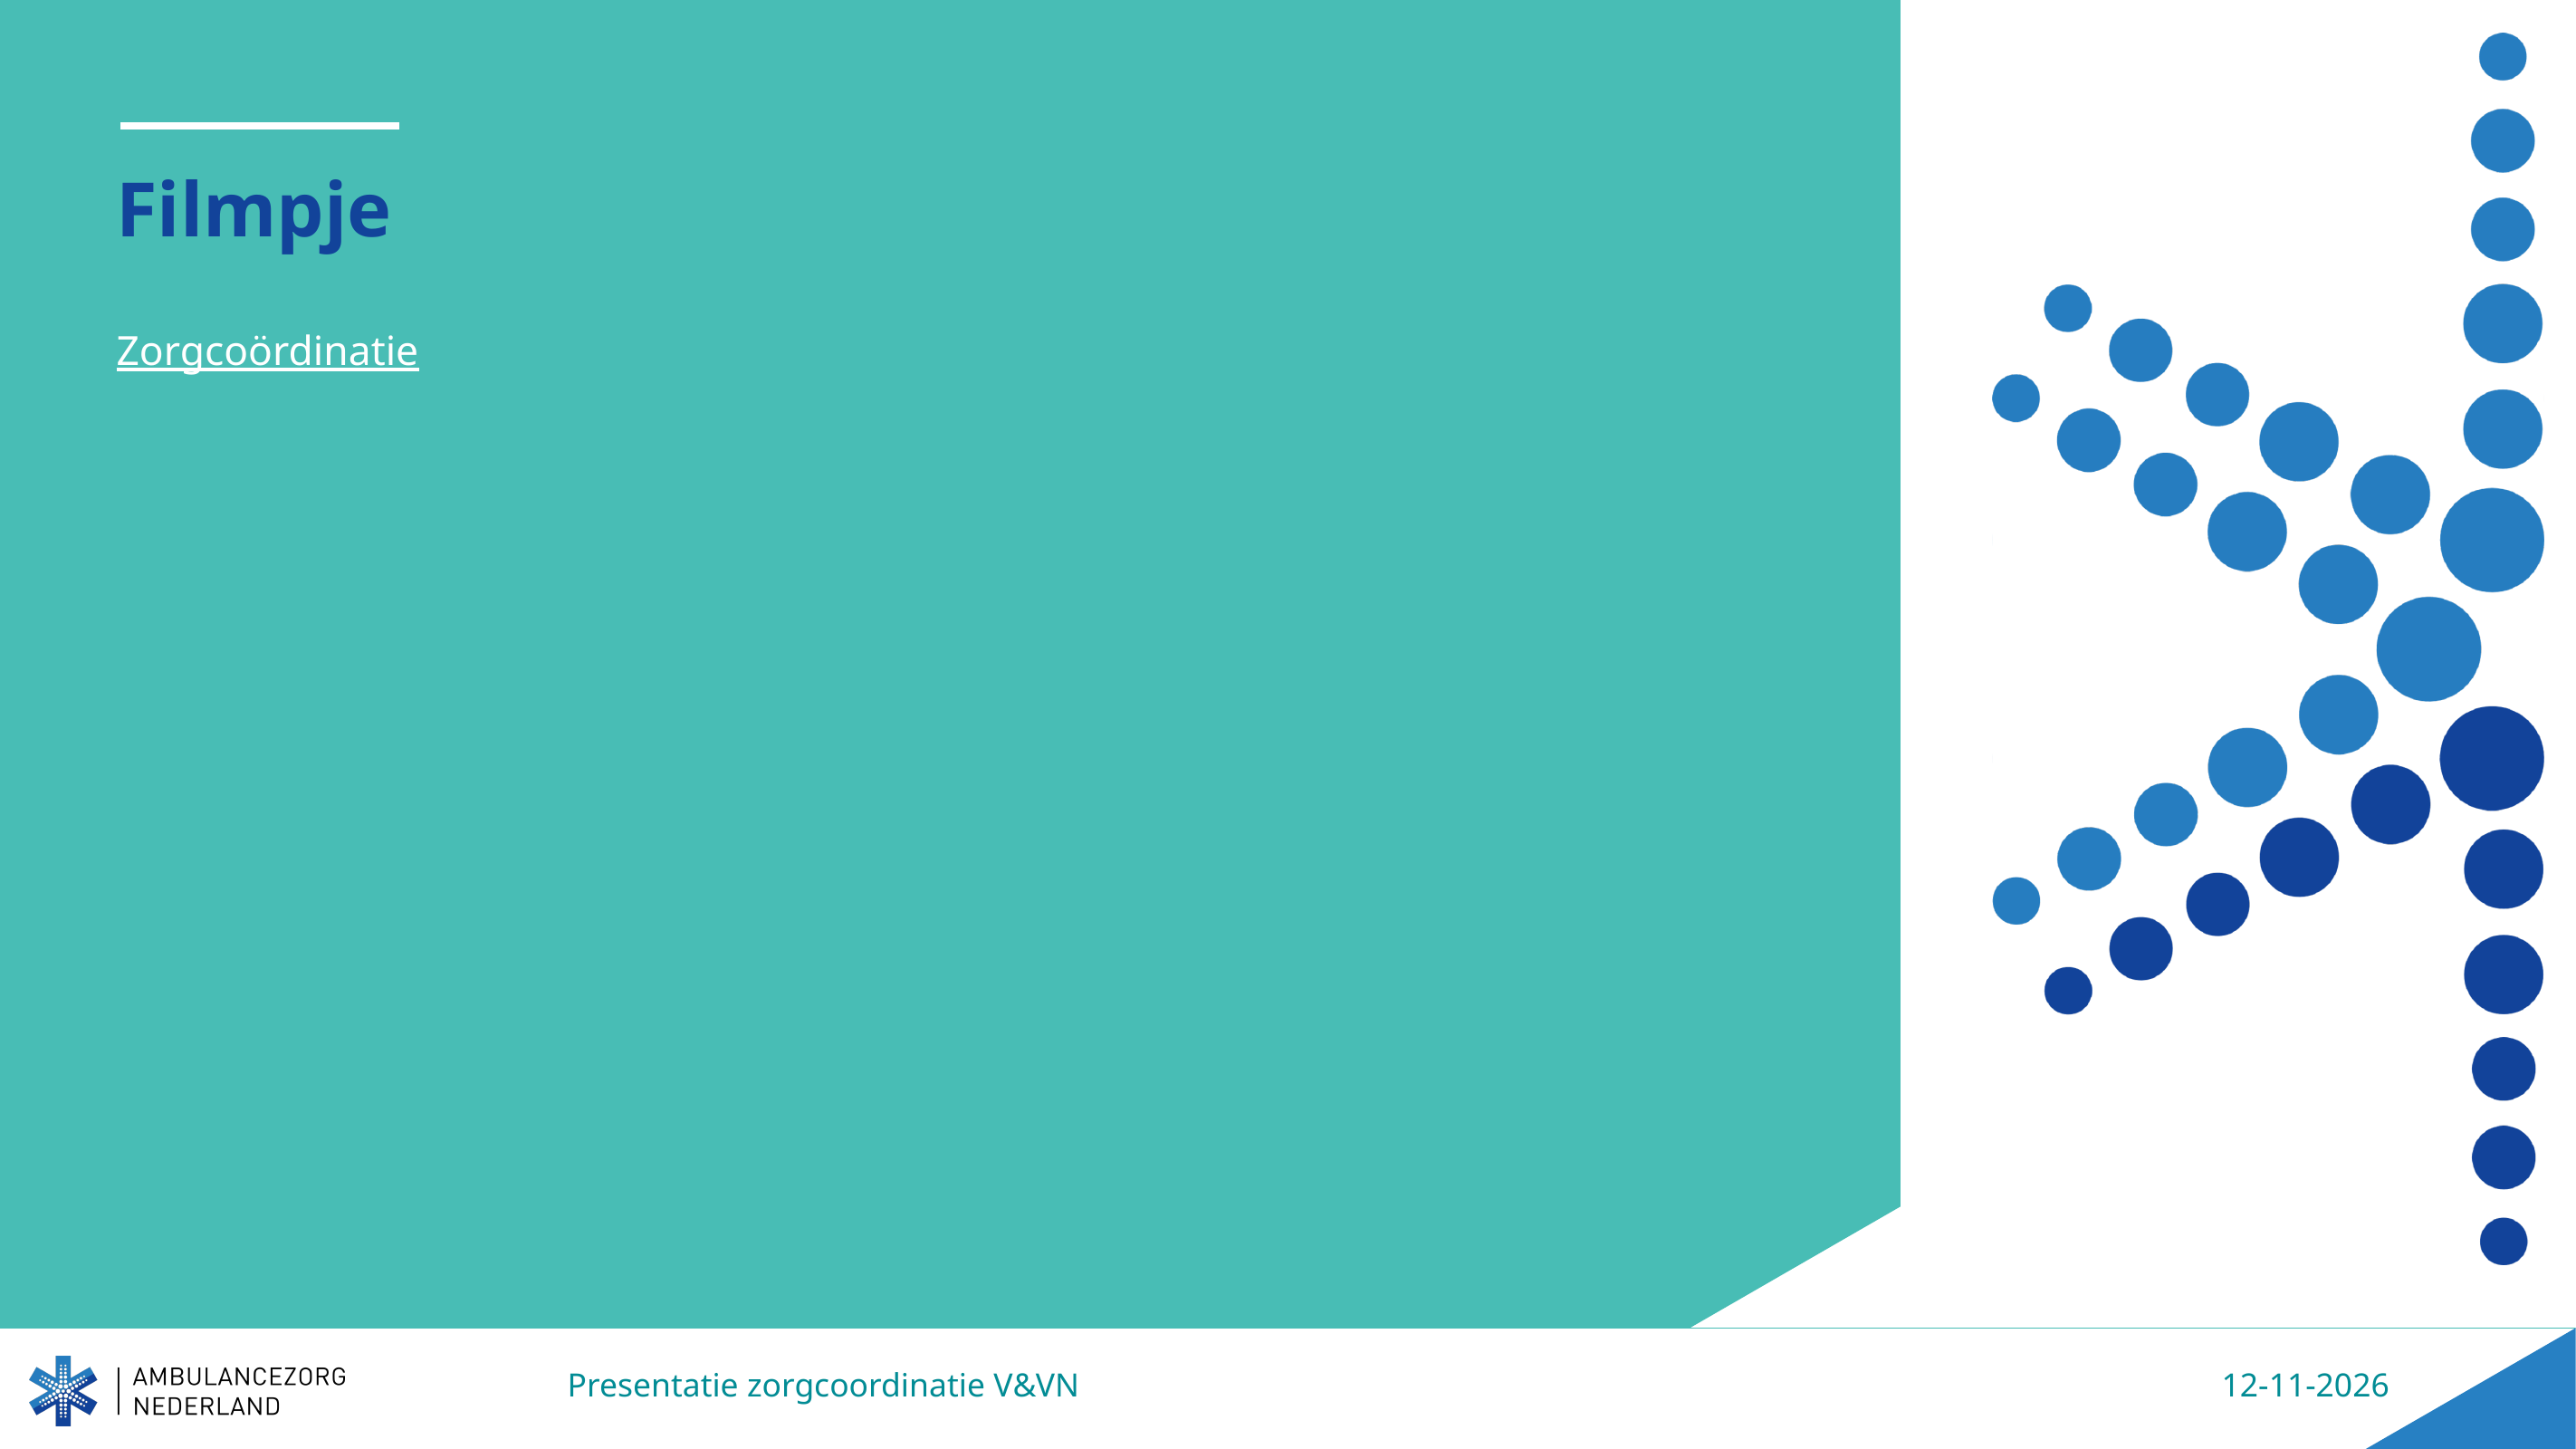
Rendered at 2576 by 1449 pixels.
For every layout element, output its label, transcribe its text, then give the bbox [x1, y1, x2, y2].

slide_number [2008, 1367, 2389, 1406]
footer Presentatie zorgcoordinatie V&VN [567, 1367, 1709, 1406]
picture [29, 1356, 345, 1426]
title Filmpje [116, 171, 1455, 254]
picture [1992, 33, 2544, 1265]
list Zorgcoördinatie [116, 308, 1455, 1174]
